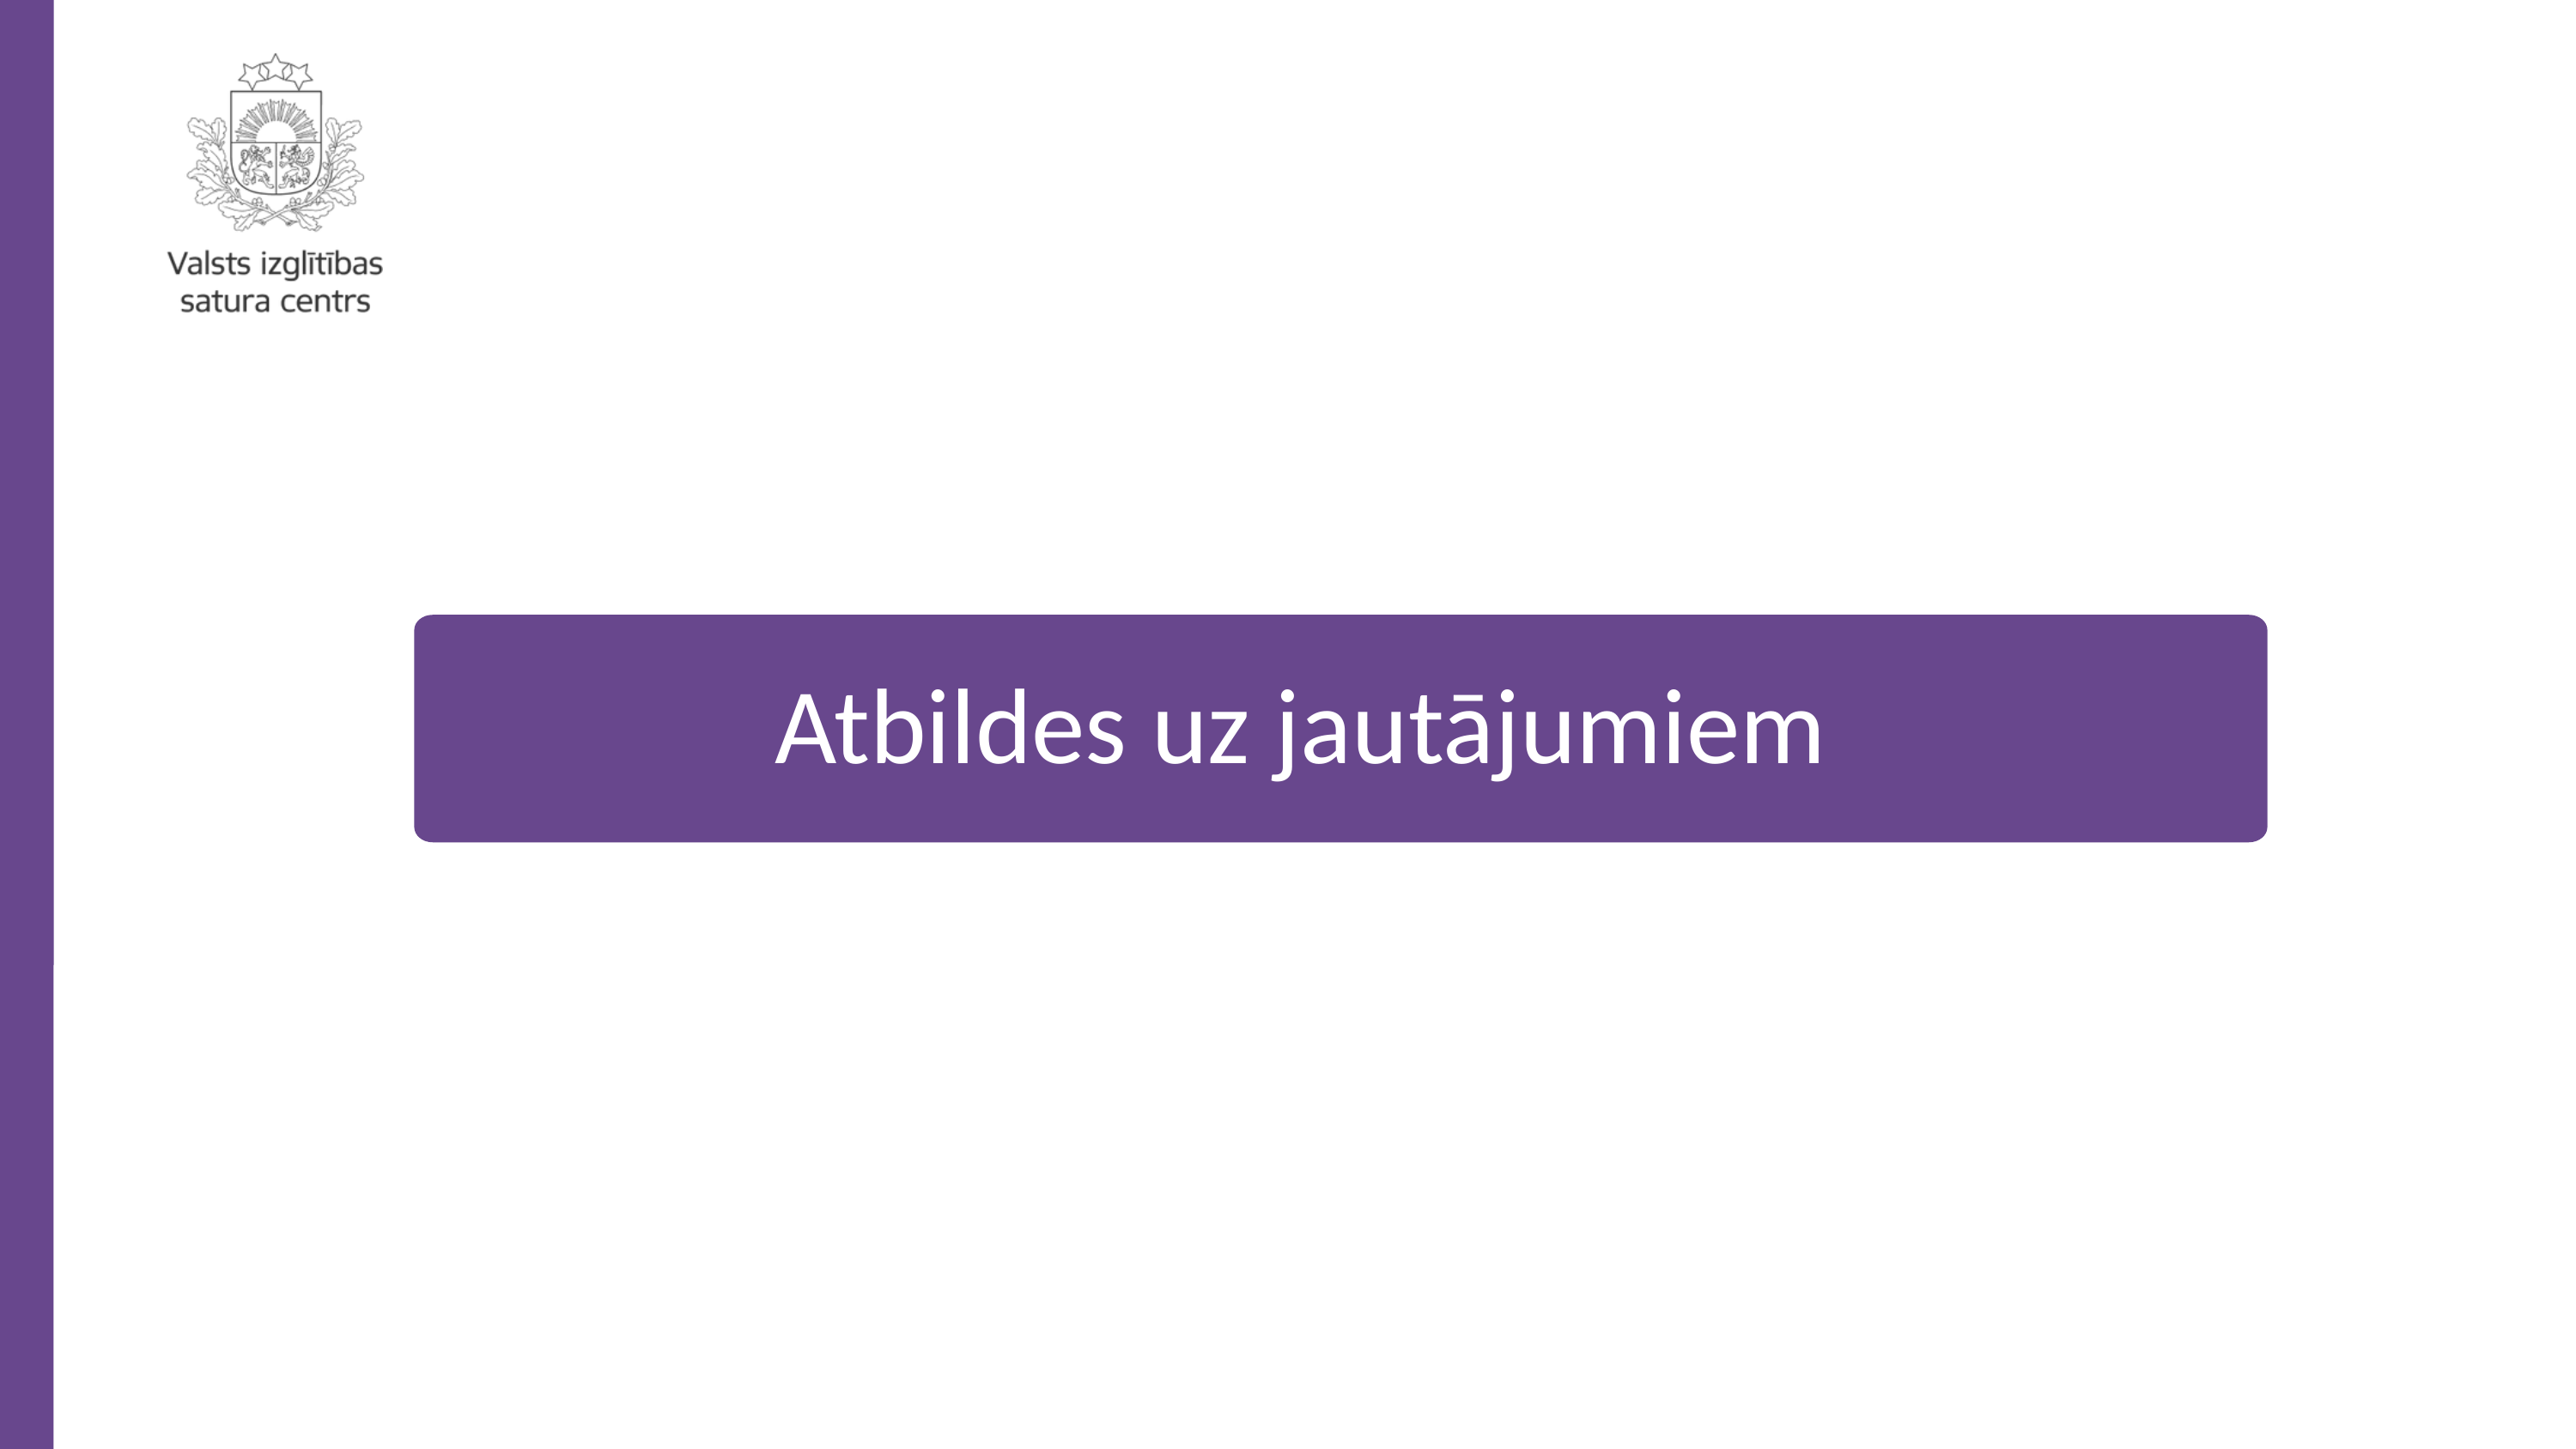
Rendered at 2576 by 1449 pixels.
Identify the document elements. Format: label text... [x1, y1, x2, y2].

text_box Atbildes uz jautājumiem [762, 649, 2477, 869]
text_box [309, 366, 2372, 1428]
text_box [414, 599, 2268, 846]
text_box [166, 52, 383, 318]
